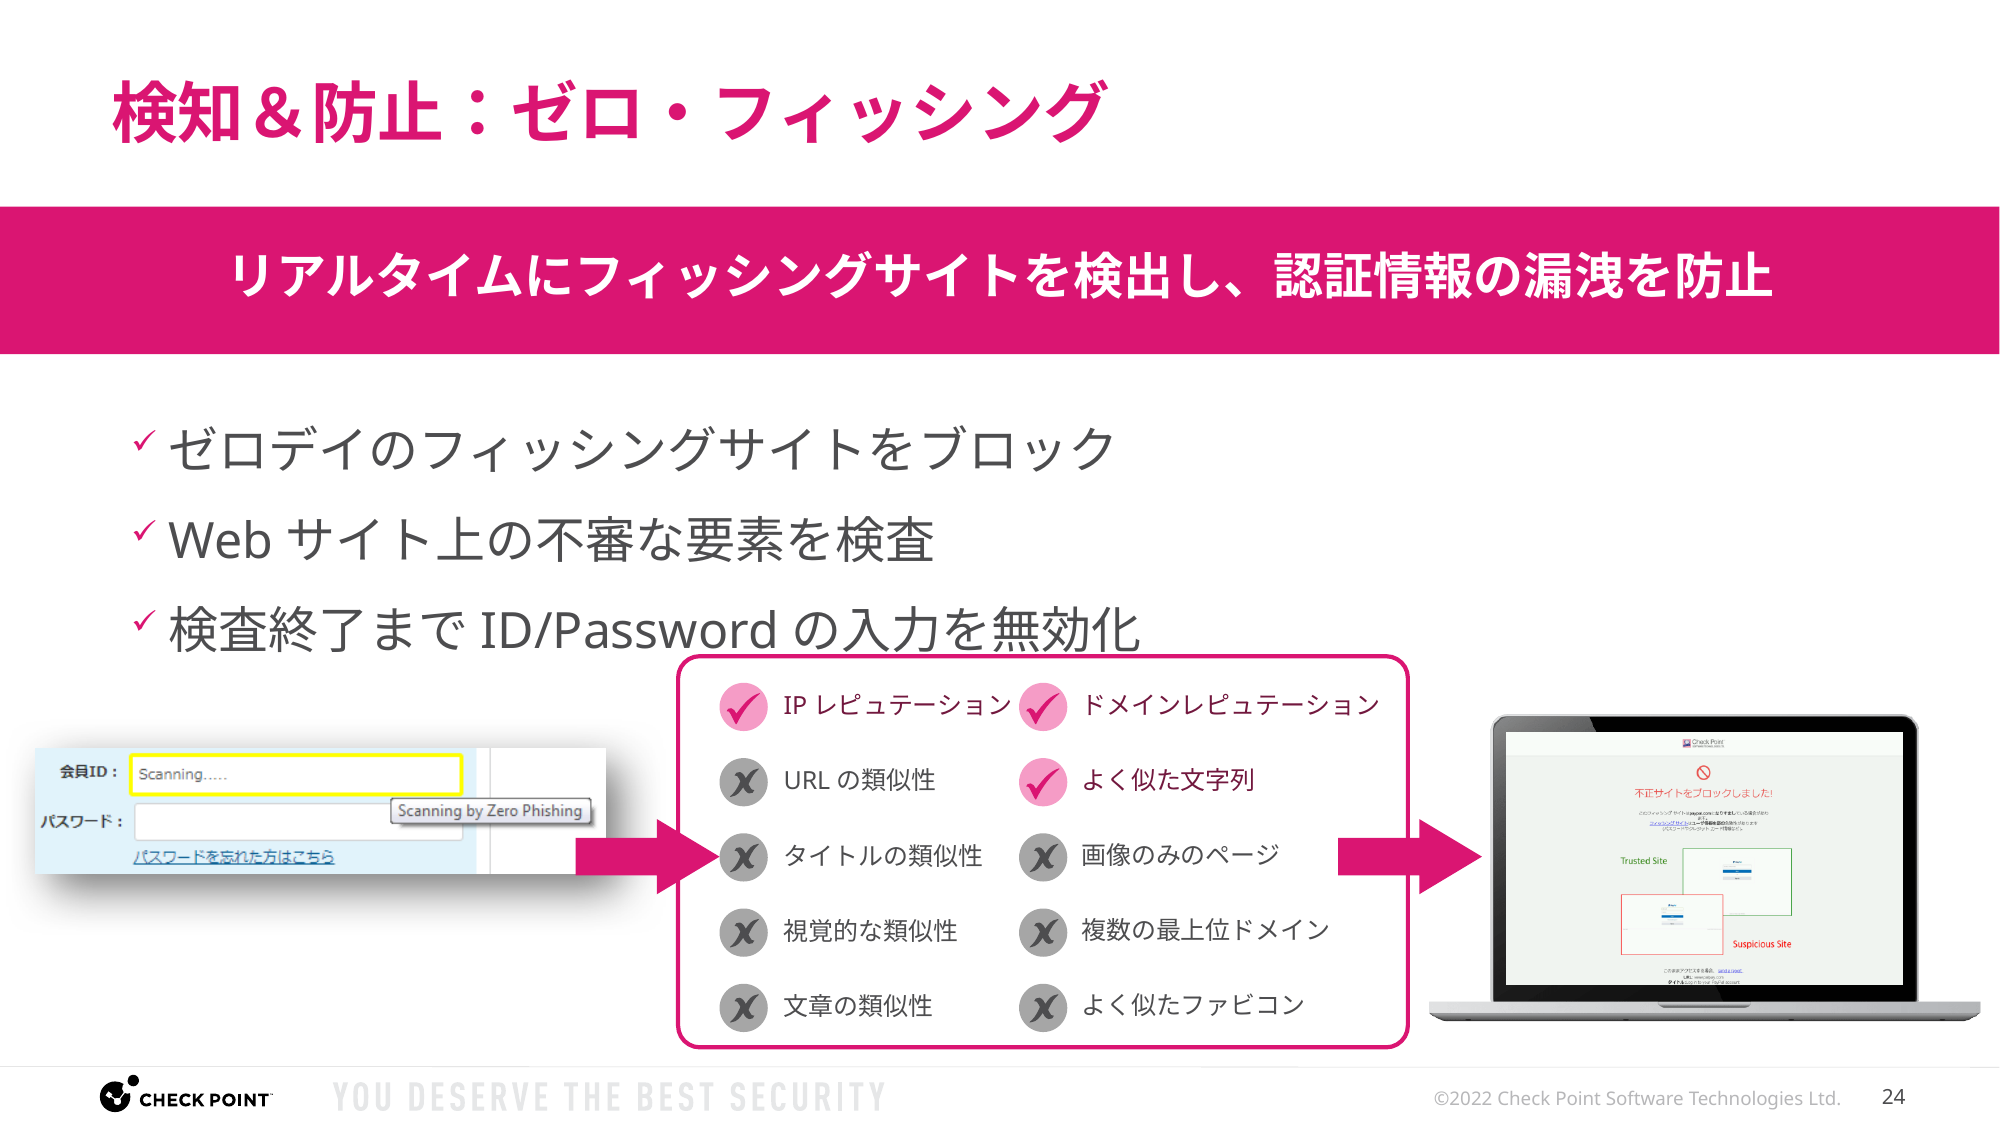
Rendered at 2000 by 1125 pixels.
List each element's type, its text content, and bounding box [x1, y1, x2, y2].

text_box 検知＆防止：ゼロ・フィッシング [95, 75, 1904, 206]
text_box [719, 833, 768, 882]
text_box ゼロデイのフィッシングサイトをブロック Webサイト上の不審な要素を検査 検査終了までID/Passwordの入力を無効化 [116, 380, 1283, 666]
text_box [719, 908, 768, 958]
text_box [1018, 983, 1068, 1033]
text_box [675, 654, 1410, 1050]
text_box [719, 757, 768, 807]
text_box [610, 819, 714, 895]
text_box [1018, 908, 1068, 958]
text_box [783, 676, 1409, 1038]
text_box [1018, 833, 1068, 882]
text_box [719, 983, 768, 1033]
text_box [719, 682, 768, 732]
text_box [1411, 687, 1994, 1029]
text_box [1018, 757, 1068, 807]
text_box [1018, 682, 1068, 732]
picture [35, 748, 606, 875]
text_box リアルタイムにフィッシングサイトを検出し、認証情報の漏洩を防止 [0, 206, 2000, 355]
